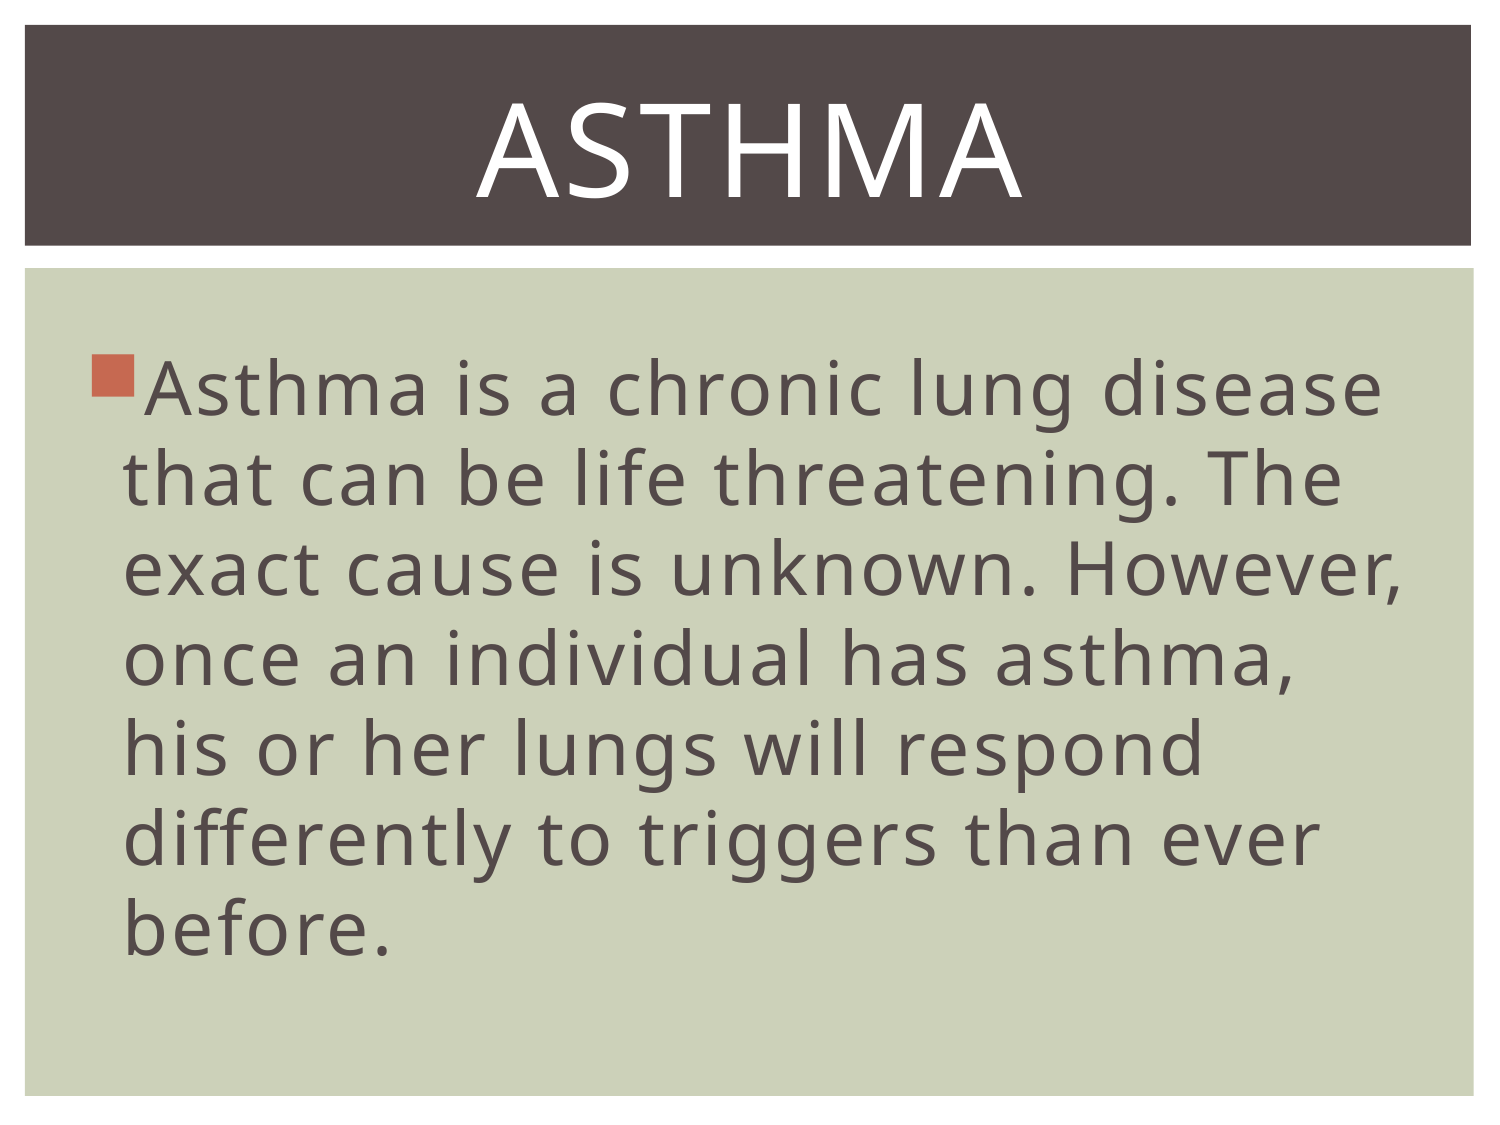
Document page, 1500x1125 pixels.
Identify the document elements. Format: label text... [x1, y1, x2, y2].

list Asthma is a chronic lung disease that can be life threatening. The exact cause is unknown. However, once an individual has asthma, his or her lungs will respond differently to triggers than ever before. [62, 333, 1442, 1057]
title Asthma [62, 58, 1438, 232]
